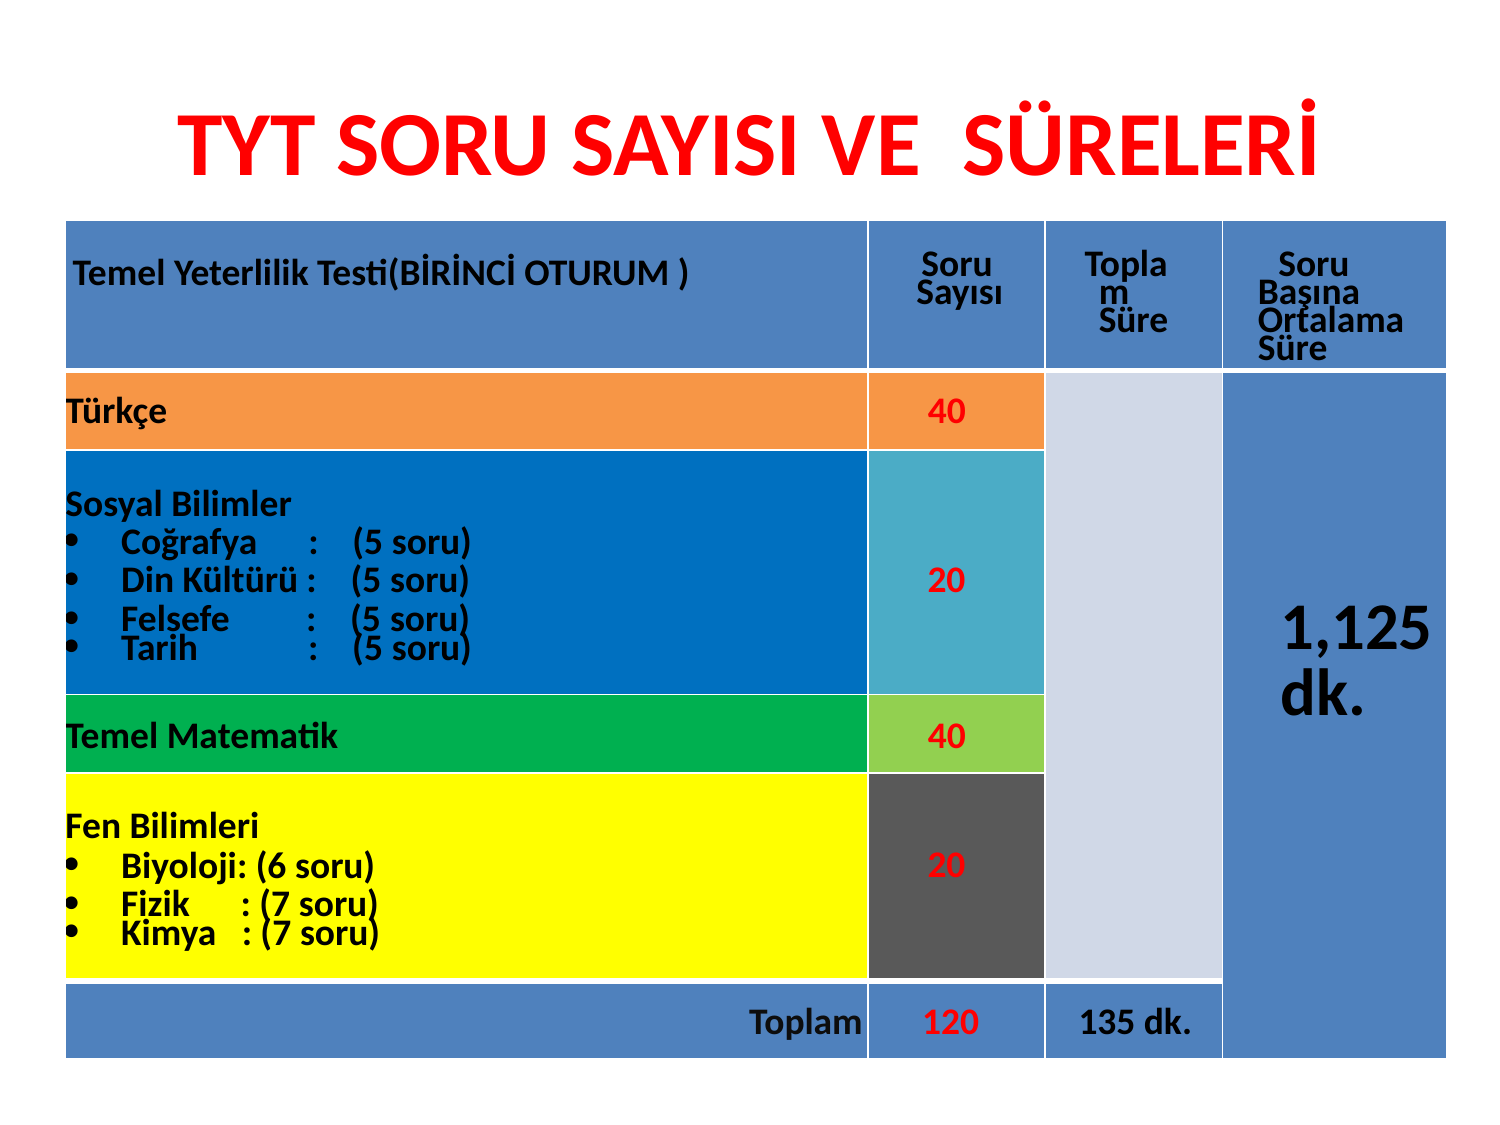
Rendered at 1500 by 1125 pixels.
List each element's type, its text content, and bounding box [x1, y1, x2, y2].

table_cell 40 [869, 695, 1044, 772]
table_header Temel Yeterlilik Testi(BİRİNCİ OTURUM ) [66, 221, 867, 368]
table_cell Türkçe [66, 373, 867, 449]
table_cell [1046, 373, 1222, 978]
table_header Soru Başına Ortalama Süre [1223, 221, 1446, 368]
title TYT SORU SAYISI VE SÜRELERİ [75, 45, 1425, 219]
table_cell 120 [869, 984, 1044, 1058]
table_cell Fen Bilimleri Biyoloji: (6 soru) Fizik : (7 soru) Kimya : (7 soru) [66, 774, 867, 978]
table_header Toplam Süre [1046, 221, 1222, 368]
table_cell 40 [869, 373, 1044, 449]
table_cell 20 [869, 774, 1044, 978]
table_cell 1,125 dk. [1223, 373, 1446, 1058]
table_cell 20 [869, 451, 1044, 694]
table_cell Temel Matematik [66, 695, 867, 772]
table_header Soru Sayısı [869, 221, 1044, 368]
table_cell Toplam [66, 984, 867, 1058]
table_cell 135 dk. [1046, 984, 1222, 1058]
table_cell Sosyal Bilimler Coğrafya : (5 soru) Din Kültürü : (5 soru) Felsefe : (5 soru) Tarih : (5 soru) [66, 451, 867, 694]
